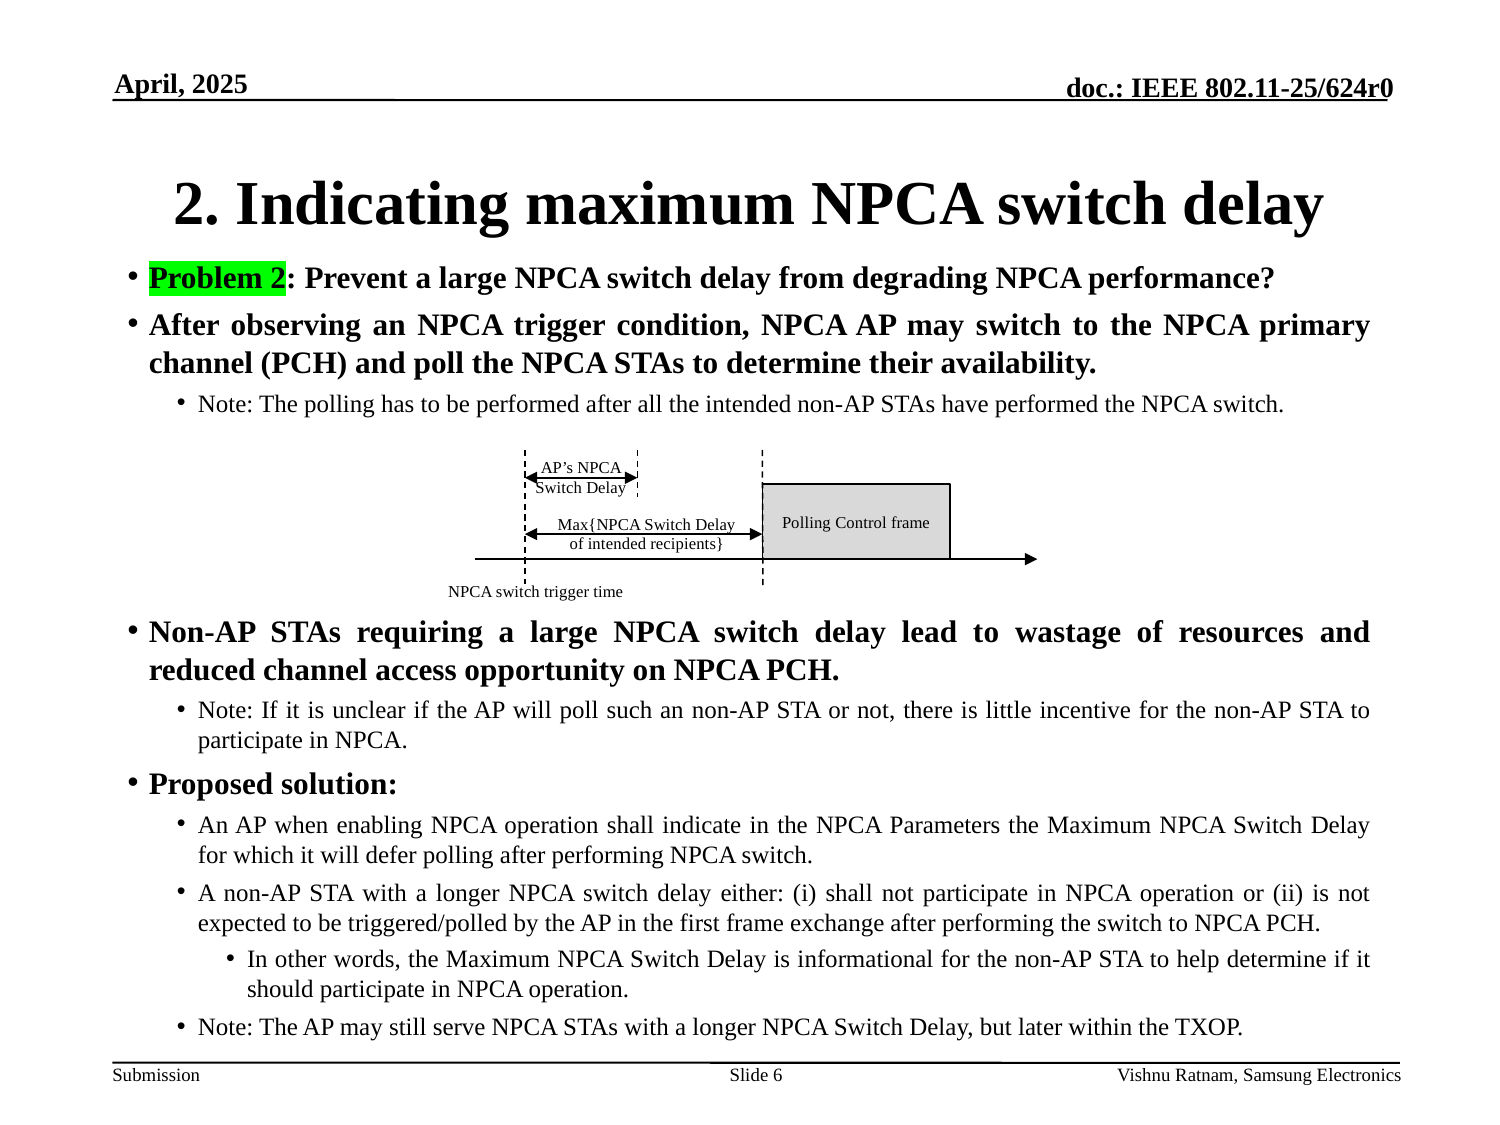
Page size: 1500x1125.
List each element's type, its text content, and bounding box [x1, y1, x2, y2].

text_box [421, 449, 1038, 609]
list Problem 2: Prevent a large NPCA switch delay from degrading NPCA performance? After observing an NPCA trigger condition, NPCA AP may switch to the NPCA primary channel (PCH) and poll the NPCA STAs to determine their availability. Note: The polling has to be performed after all the intended non-AP STAs have performed the NPCA switch. Non-AP STAs requiring a large NPCA switch delay lead to wastage of resources and reduced channel access opportunity on NPCA PCH. Note: If it is unclear if the AP will poll such an non-AP STA or not, there is little incentive for the non-AP STA to participate in NPCA. Proposed solution: An AP when enabling NPCA operation shall indicate in the NPCA Parameters the Maximum NPCA Switch Delay for which it will defer polling after performing NPCA switch. A non-AP STA with a longer NPCA switch delay either: (i) shall not participate in NPCA operation or (ii) is not expected to be triggered/polled by the AP in the first frame exchange after performing the switch to NPCA PCH. In other words, the Maximum NPCA Switch Delay is informational for the non-AP STA to help determine if it should participate in NPCA operation. Note: The AP may still serve NPCA STAs with a longer NPCA Switch Delay, but later within the TXOP. [112, 288, 1388, 1038]
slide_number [114, 54, 423, 100]
title 2. Indicating maximum NPCA switch delay [112, 112, 1388, 288]
footer Vishnu Ratnam, Samsung Electronics [878, 1061, 1402, 1093]
slide_number Slide 6 [712, 1061, 800, 1123]
